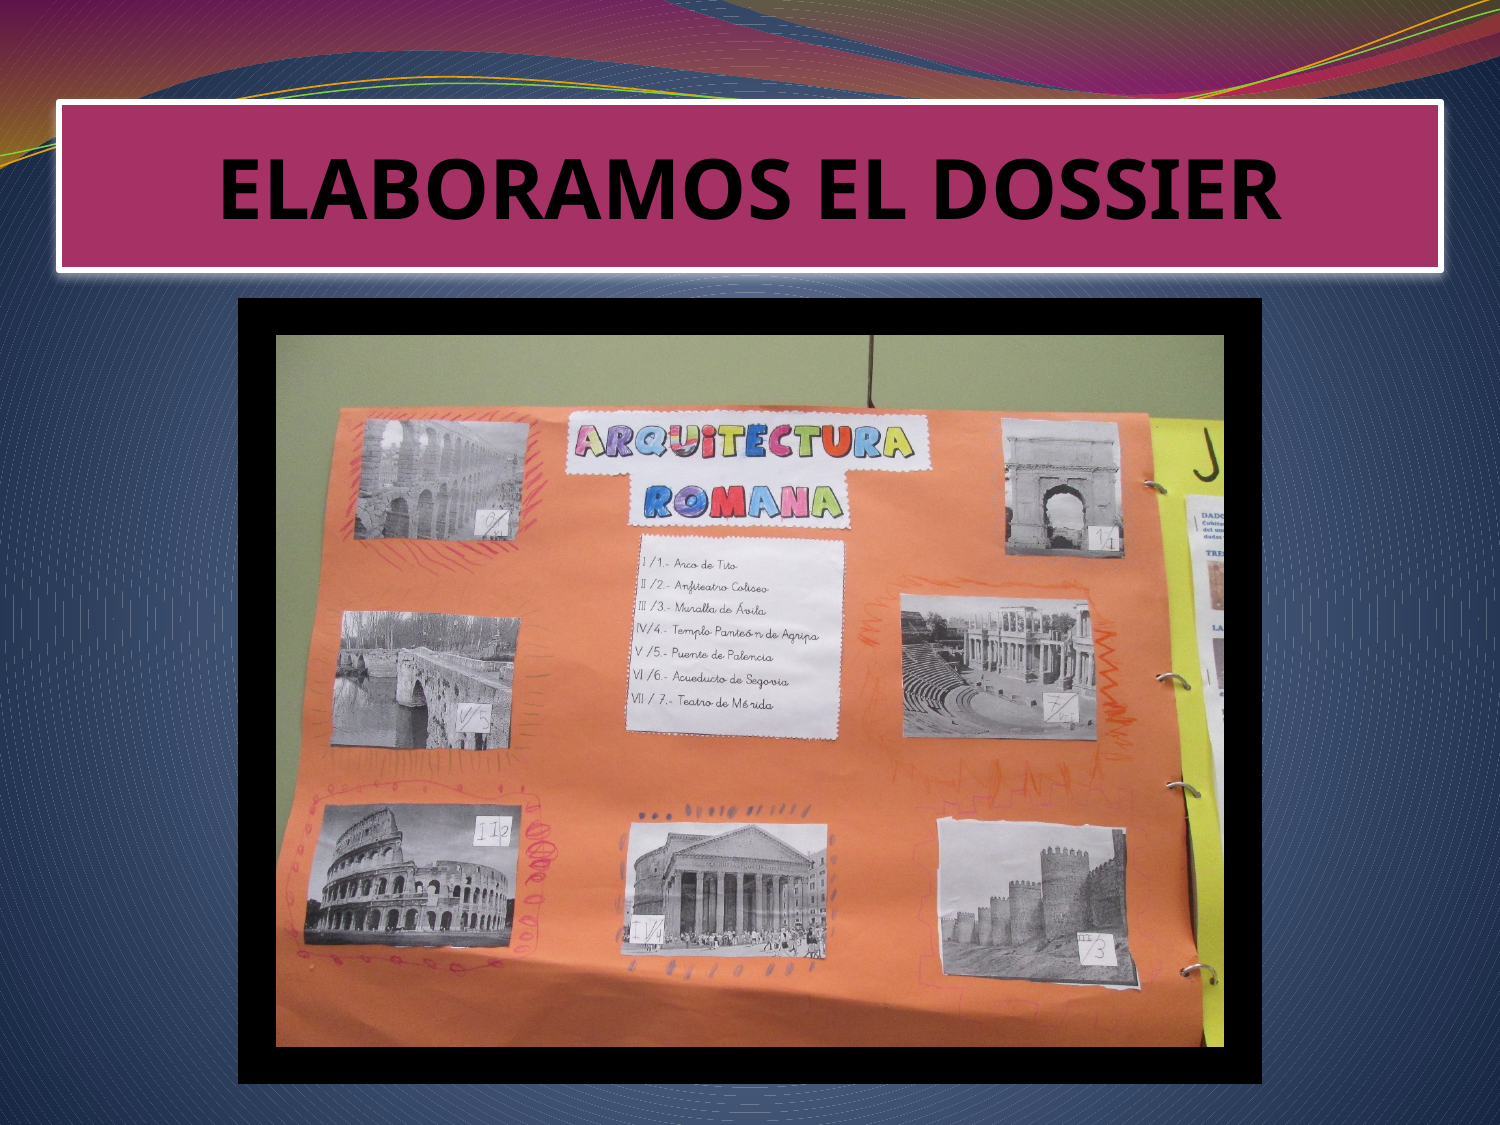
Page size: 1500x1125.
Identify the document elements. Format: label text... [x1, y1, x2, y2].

text_box ELABORAMOS EL DOSSIER [56, 99, 1444, 273]
picture [275, 335, 1225, 1047]
